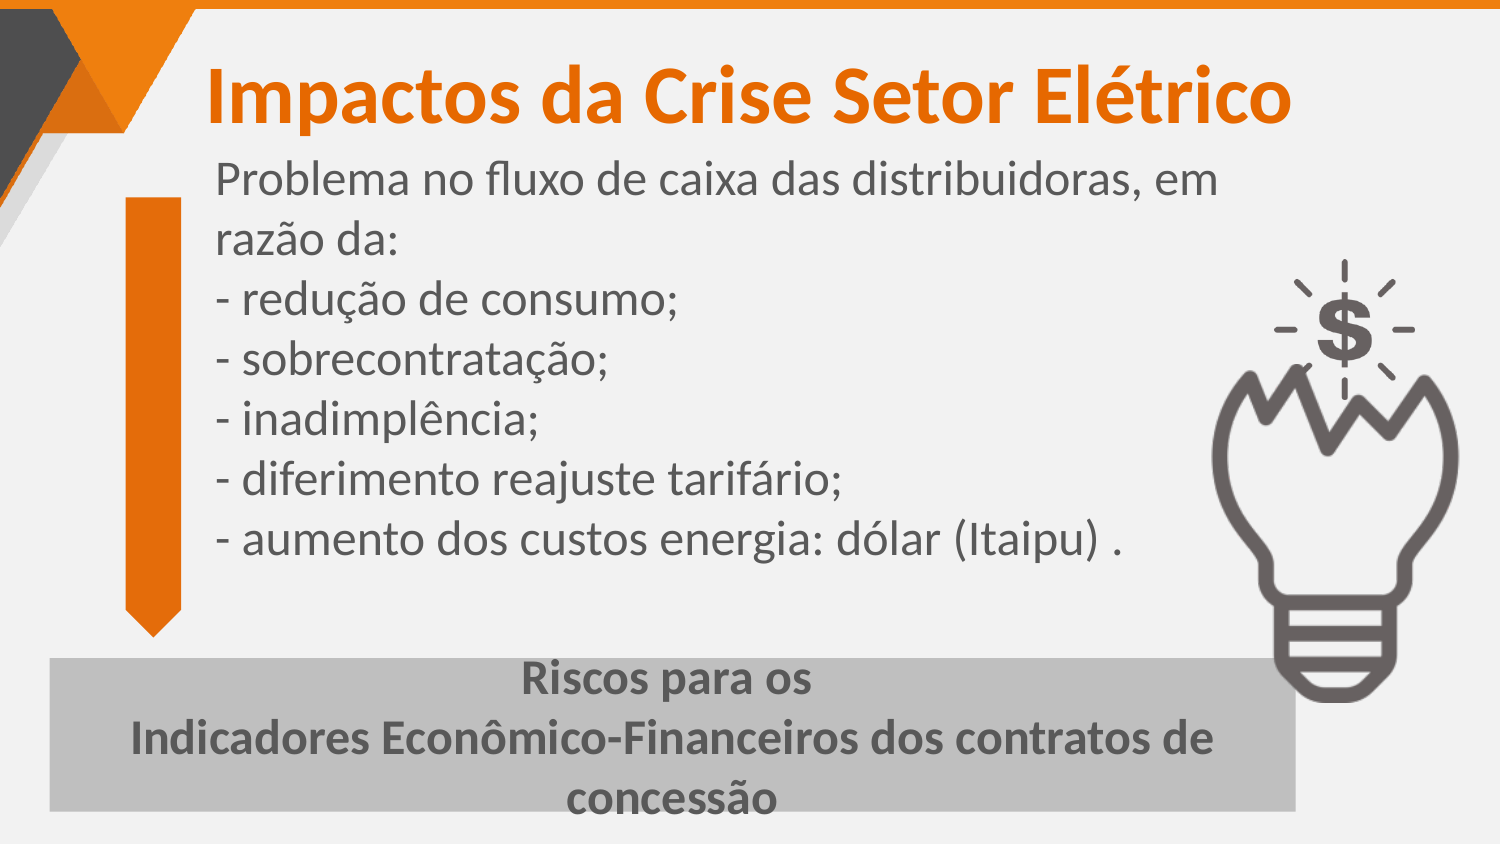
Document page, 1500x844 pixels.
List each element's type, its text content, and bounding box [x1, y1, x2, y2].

picture [0, 161, 1500, 844]
title Impactos da Crise Setor Elétrico [0, 20, 1500, 161]
text_box Riscos para os Indicadores Econômico-Financeiros dos contratos de concessão [47, 656, 1298, 814]
text_box Problema no fluxo de caixa das distribuidoras, em razão da: - redução de consumo; - sobrecontratação; - inadimplência; - diferimento reajuste tarifário; - aumento dos custos energia: dólar (Itaipu) . [200, 138, 1269, 574]
text_box [123, 195, 184, 640]
picture [0, 0, 1500, 20]
